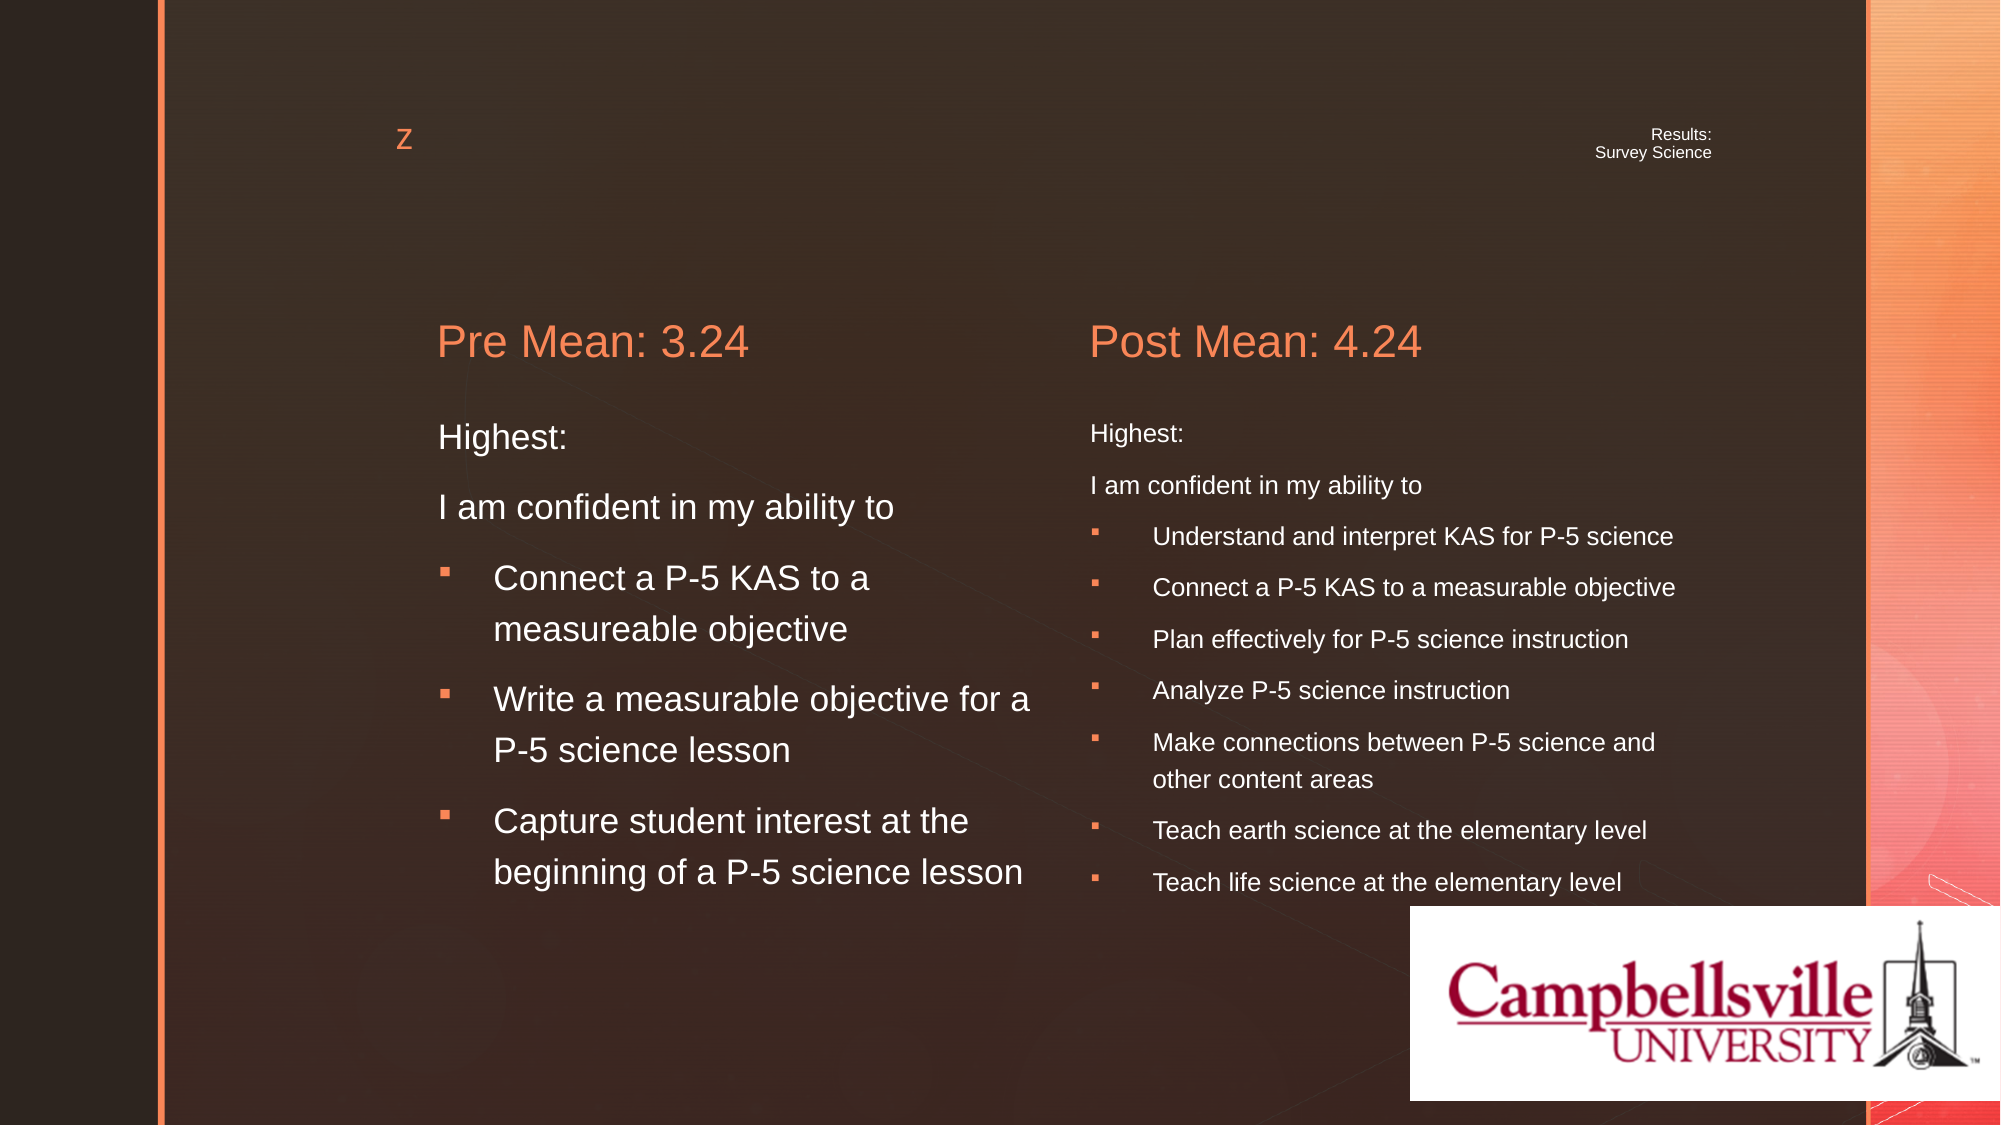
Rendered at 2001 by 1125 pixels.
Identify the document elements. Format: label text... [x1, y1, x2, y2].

list Pre Mean: 3.24 [421, 257, 1061, 375]
picture [1871, 0, 2001, 1125]
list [1410, 906, 2000, 1102]
title Results: Survey Science [421, 118, 1727, 296]
list Highest: I am confident in my ability to Understand and interpret KAS for P-5 science Connect a P-5 KAS to a measurable objective Plan effectively for P-5 science instruction Analyze P-5 science instruction Make connections between P-5 science and other content areas Teach earth science at the elementary level Teach life science at the elementary level [1074, 403, 1714, 907]
list Highest: I am confident in my ability to Connect a P-5 KAS to a measureable objective Write a measurable objective for a P-5 science lesson Capture student interest at the beginning of a P-5 science lesson [421, 397, 1061, 902]
list Post Mean: 4.24 [1074, 257, 1714, 375]
